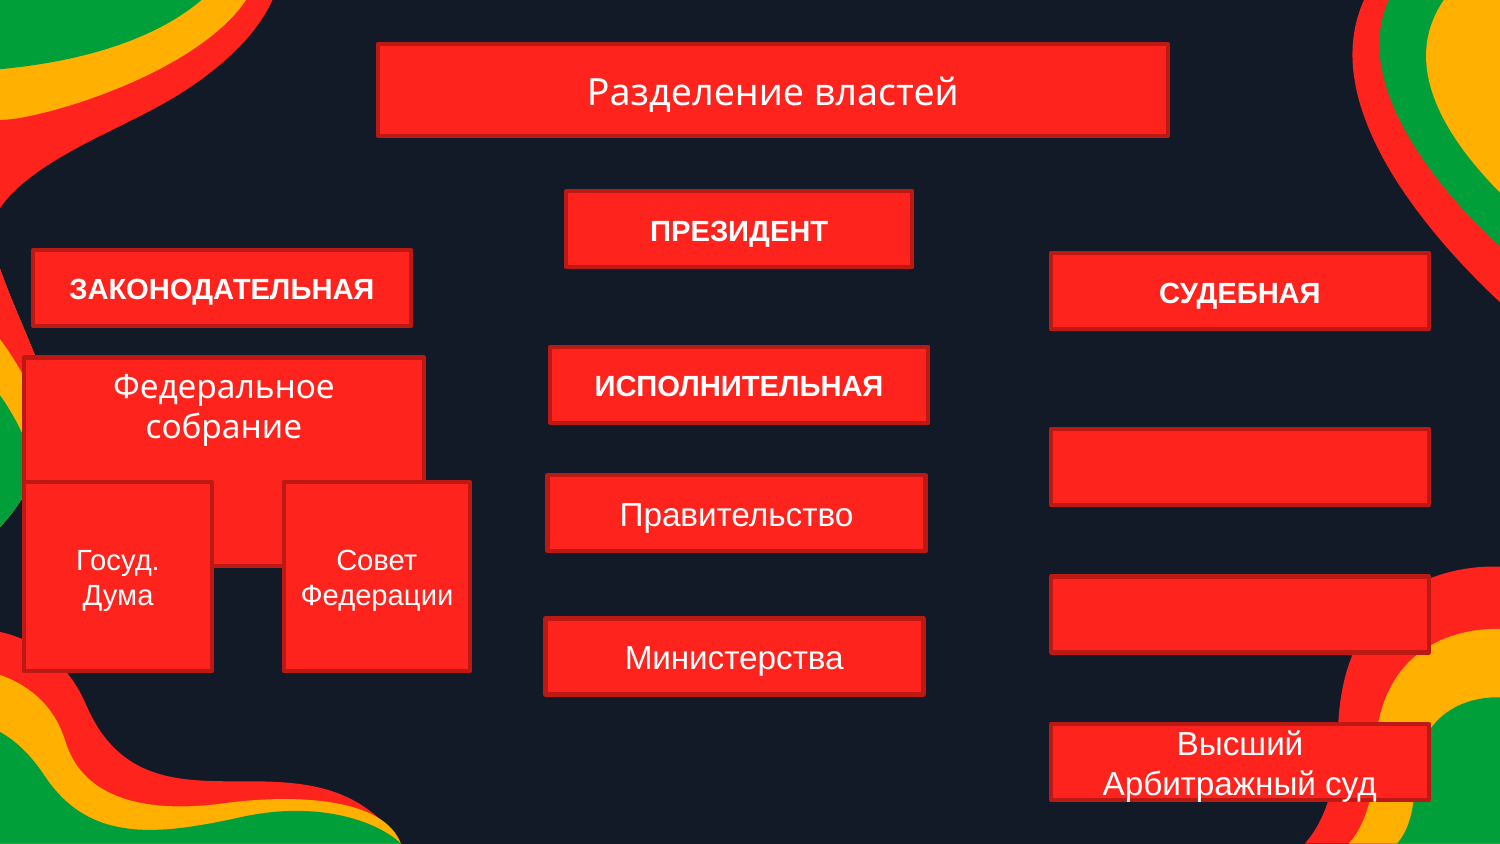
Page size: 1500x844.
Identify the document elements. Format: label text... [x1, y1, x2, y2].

text_box ПРЕЗИДЕНТ [564, 189, 914, 269]
text_box Высший Арбитражный суд [1049, 722, 1431, 802]
text_box Правительство [545, 473, 928, 553]
text_box СУДЕБНАЯ [1049, 251, 1431, 331]
text_box ЗАКОНОДАТЕЛЬНАЯ [31, 248, 413, 328]
text_box ИСПОЛНИТЕЛЬНАЯ [548, 345, 930, 425]
text_box Совет Федерации [282, 480, 472, 673]
text_box [1049, 427, 1431, 507]
text_box Федеральное собрание [22, 355, 426, 568]
text_box Госуд. Дума [22, 480, 214, 673]
text_box Министерства [543, 616, 926, 697]
text_box Разделение властей [376, 42, 1170, 138]
text_box [1049, 574, 1431, 655]
